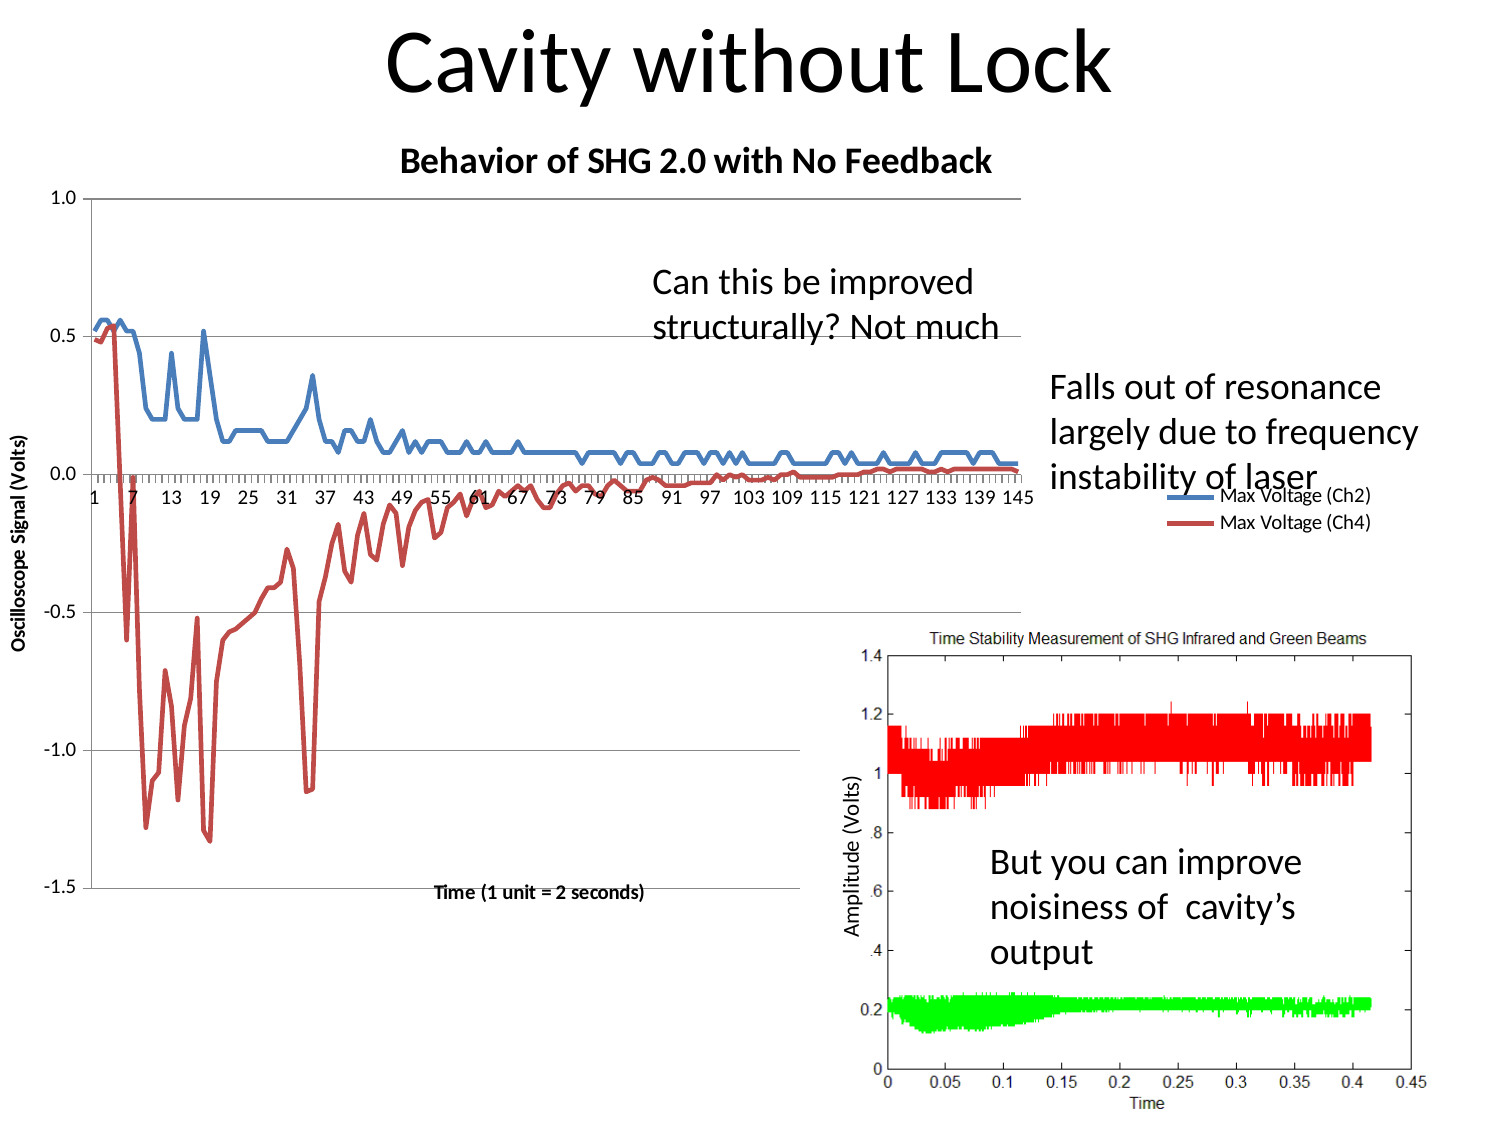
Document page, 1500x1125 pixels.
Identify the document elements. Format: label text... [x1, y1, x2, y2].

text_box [2, 110, 1473, 911]
title Cavity without Lock [75, 0, 1425, 108]
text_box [799, 616, 1476, 1124]
